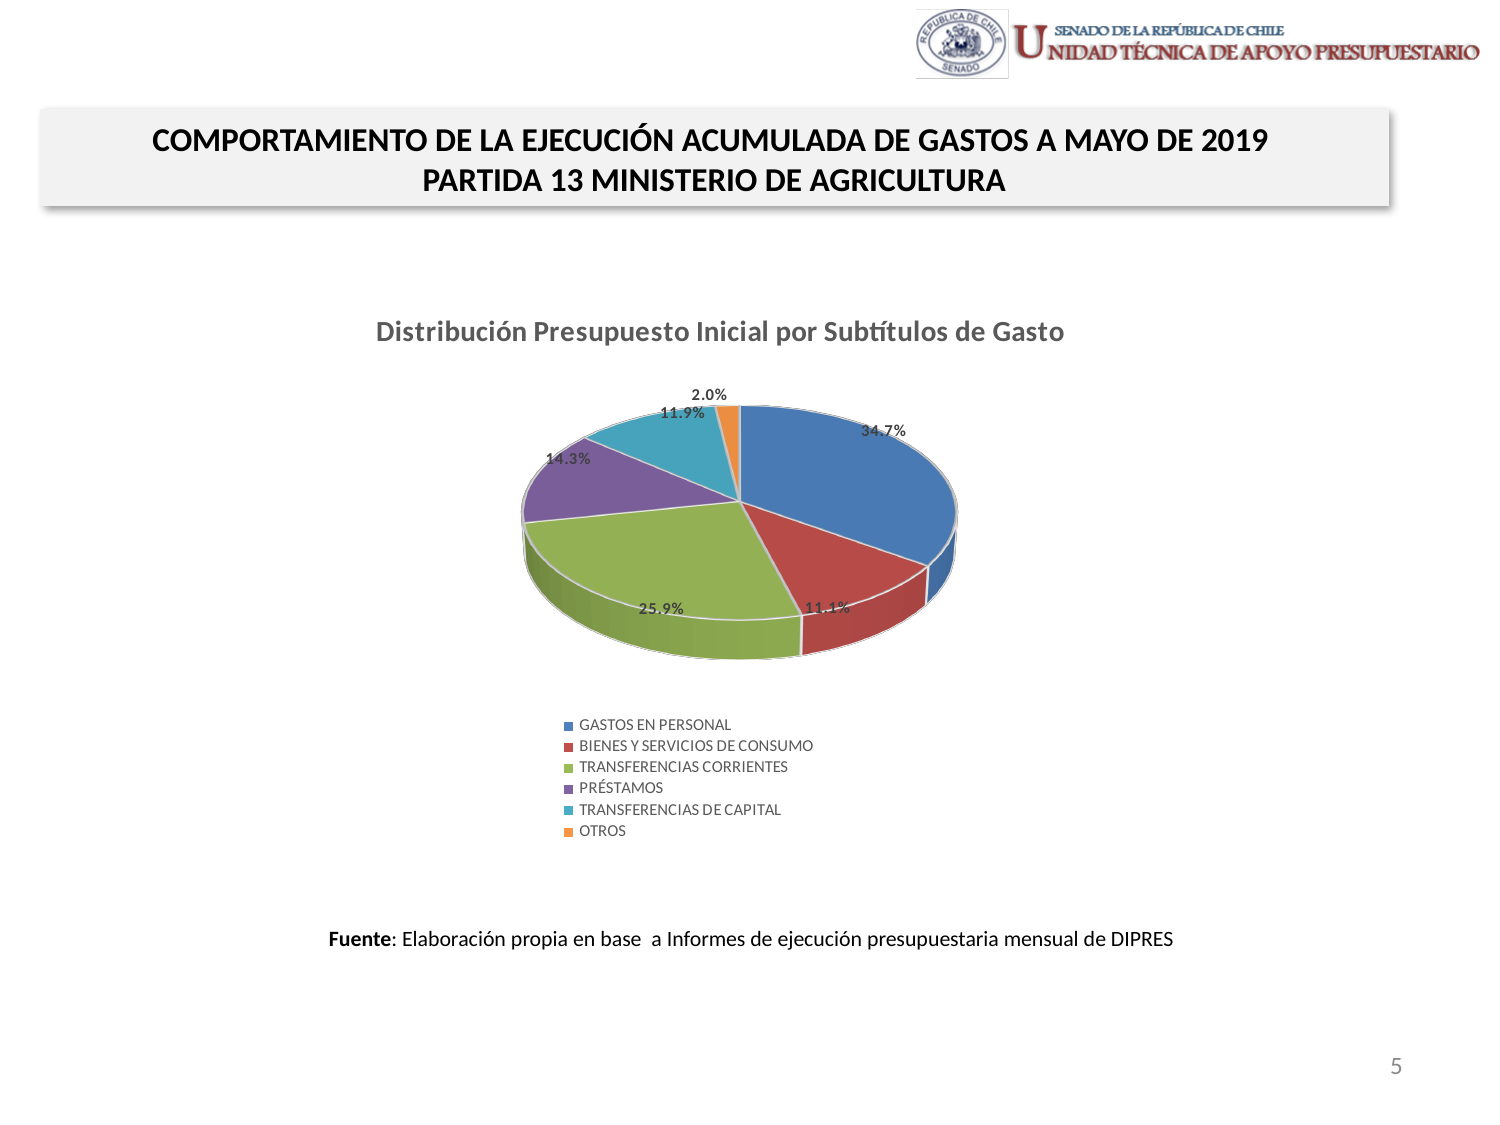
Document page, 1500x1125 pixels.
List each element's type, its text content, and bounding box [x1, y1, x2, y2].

picture [916, 0, 1495, 112]
footer Fuente: Elaboración propia en base a Informes de ejecución presupuestaria mensual de DIPRES [115, 916, 1389, 977]
text_box [63, 208, 1414, 1059]
text_box COMPORTAMIENTO DE LA EJECUCIÓN ACUMULADA DE GASTOS A MAYO DE 2019 PARTIDA 13 MINISTERIO DE AGRICULTURA [41, 109, 1389, 206]
slide_number 5 [1067, 1035, 1418, 1095]
chart [159, 290, 1282, 883]
